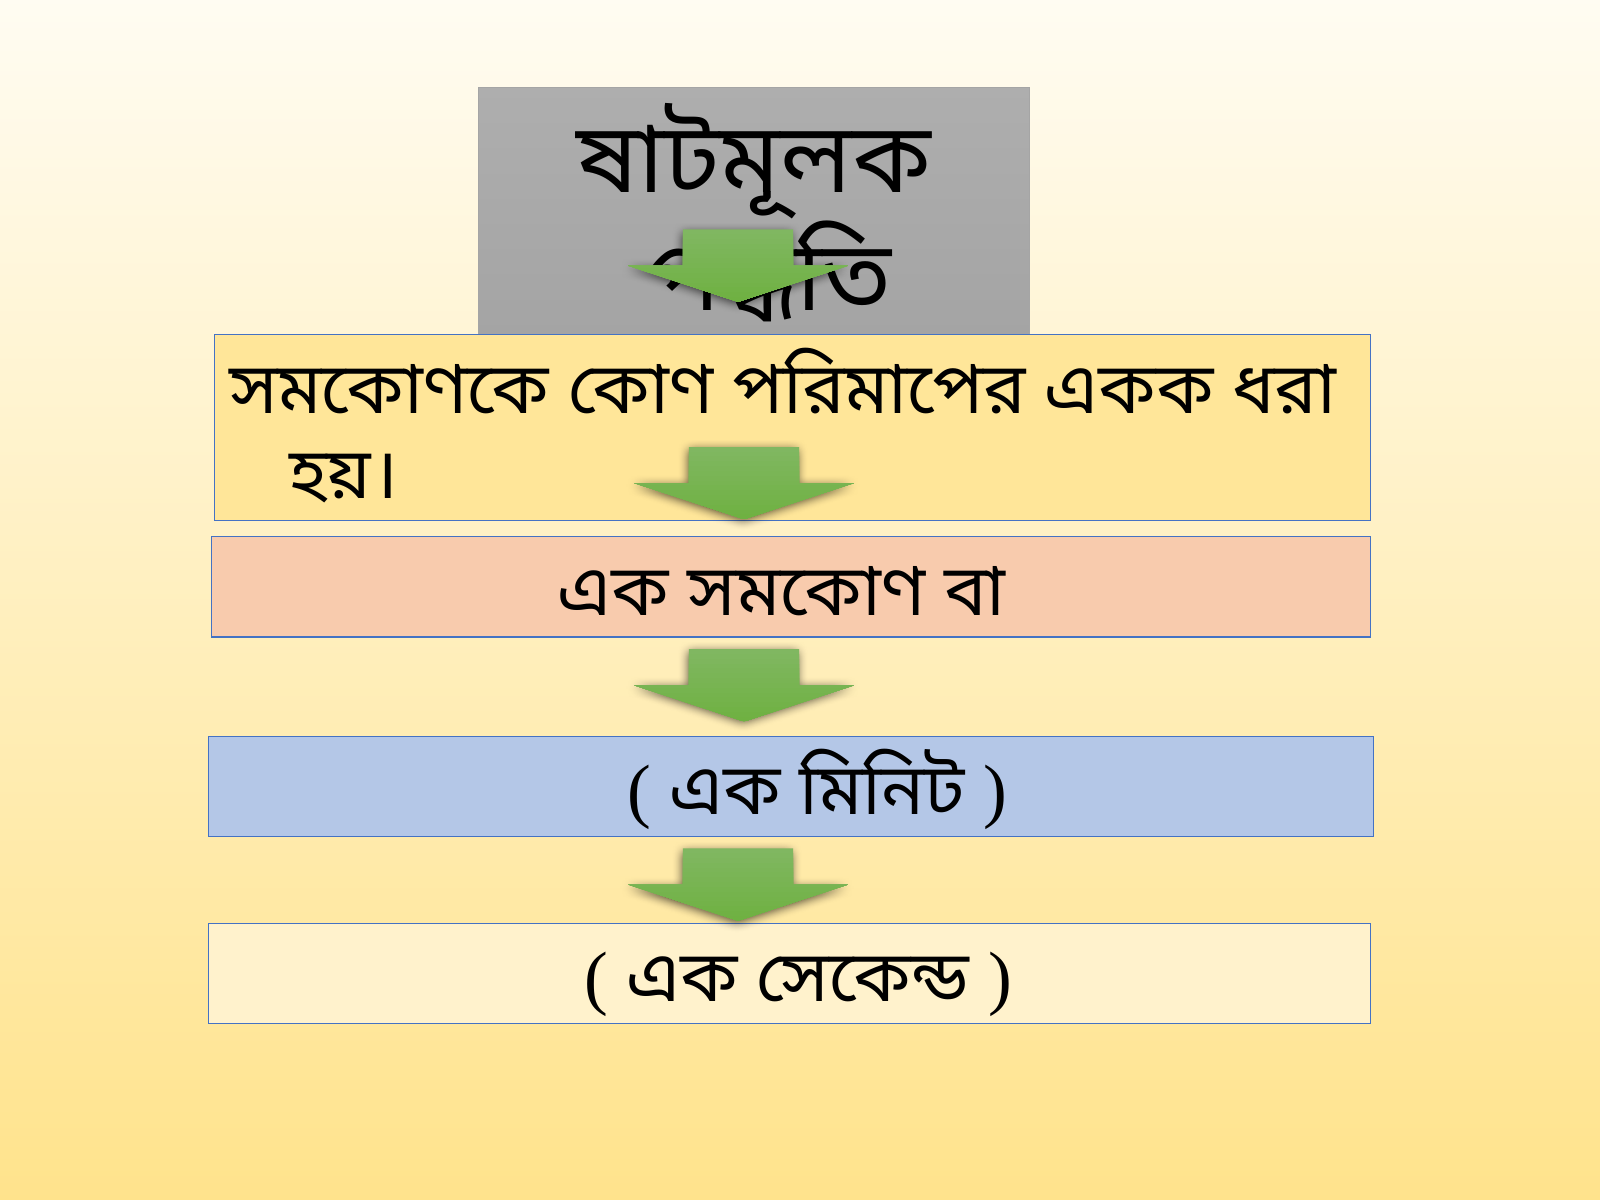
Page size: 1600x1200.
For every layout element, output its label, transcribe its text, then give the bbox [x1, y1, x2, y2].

text_box সমকোণকে কোণ পরিমাপের একক ধরা হয়। [214, 334, 1371, 521]
text_box ষাটমূলক পদ্ধতি [478, 87, 1030, 334]
text_box [633, 446, 855, 520]
text_box [627, 848, 849, 921]
text_box [633, 649, 855, 722]
text_box [627, 229, 849, 302]
